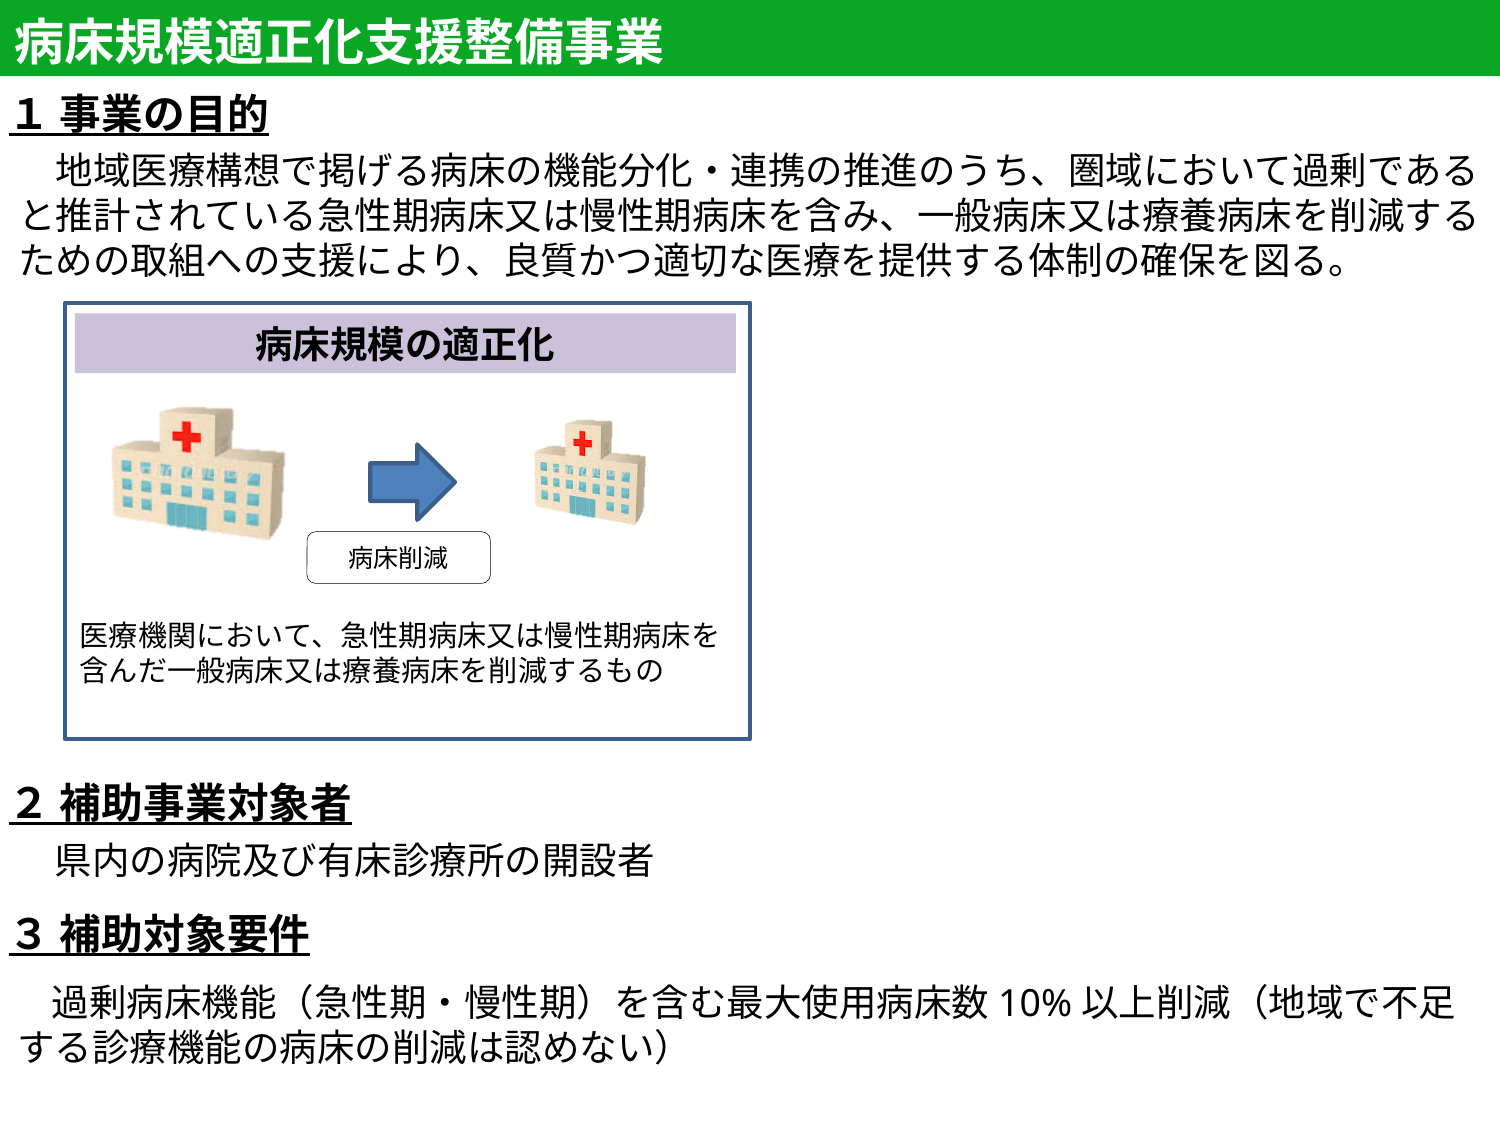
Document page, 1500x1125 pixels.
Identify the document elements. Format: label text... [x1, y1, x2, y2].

text_box [63, 301, 752, 741]
text_box ３ 補助対象要件 [0, 900, 502, 966]
text_box 病床規模の適正化 [74, 313, 736, 374]
text_box 病床削減 [304, 529, 493, 586]
text_box ２ 補助事業対象者 [0, 769, 502, 835]
text_box 病床規模適正化支援整備事業 [0, 0, 1500, 77]
text_box 県内の病院及び有床診療所の開設者 [2, 829, 821, 889]
text_box 過剰病床機能（急性期・慢性期）を含む最大使用病床数10%以上削減（地域で不足する診療機能の病床の削減は認めない） [2, 971, 1495, 1076]
picture [98, 396, 308, 548]
text_box １ 事業の目的 [0, 80, 502, 146]
picture [525, 412, 661, 532]
text_box [368, 442, 458, 522]
text_box 地域医療構想で掲げる病床の機能分化・連携の推進のうち、圏域において過剰であると推計されている急性期病床又は慢性期病床を含み、一般病床又は療養病床を削減するための取組への支援により、良質かつ適切な医療を提供する体制の確保を図る。 [3, 139, 1498, 290]
text_box 医療機関において、急性期病床又は慢性期病床を含んだ一般病床又は療養病床を削減するもの [64, 609, 762, 695]
